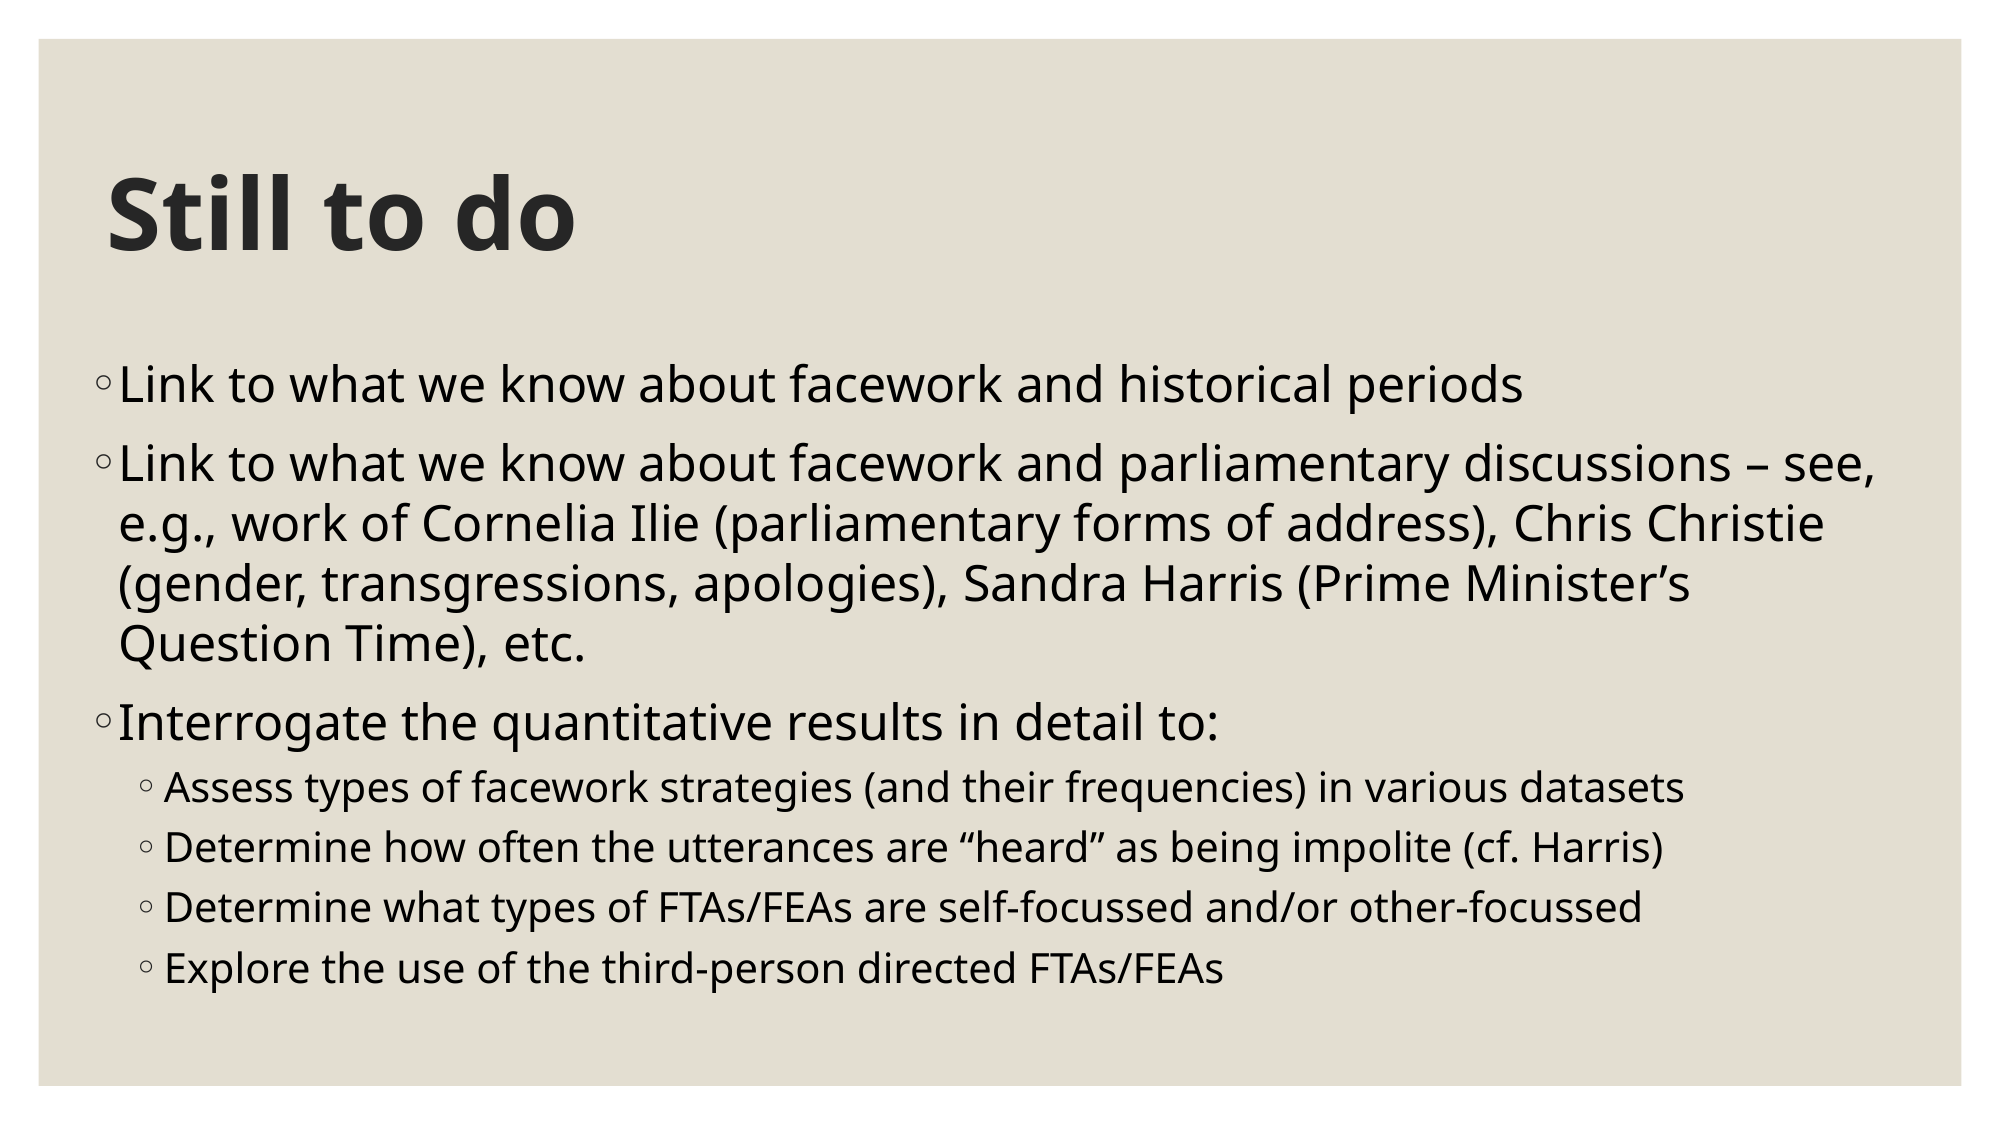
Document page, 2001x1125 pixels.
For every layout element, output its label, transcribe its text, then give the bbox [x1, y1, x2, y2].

list Link to what we know about facework and historical periods Link to what we know about facework and parliamentary discussions – see, e.g., work of Cornelia Ilie (parliamentary forms of address), Chris Christie (gender, transgressions, apologies), Sandra Harris (Prime Minister’s Question Time), etc. Interrogate the quantitative results in detail to: Assess types of facework strategies (and their frequencies) in various datasets Determine how often the utterances are “heard” as being impolite (cf. Harris) Determine what types of FTAs/FEAs are self-focussed and/or other-focussed Explore the use of the third-person directed FTAs/FEAs [73, 345, 1930, 990]
title Still to do [91, 105, 1825, 331]
